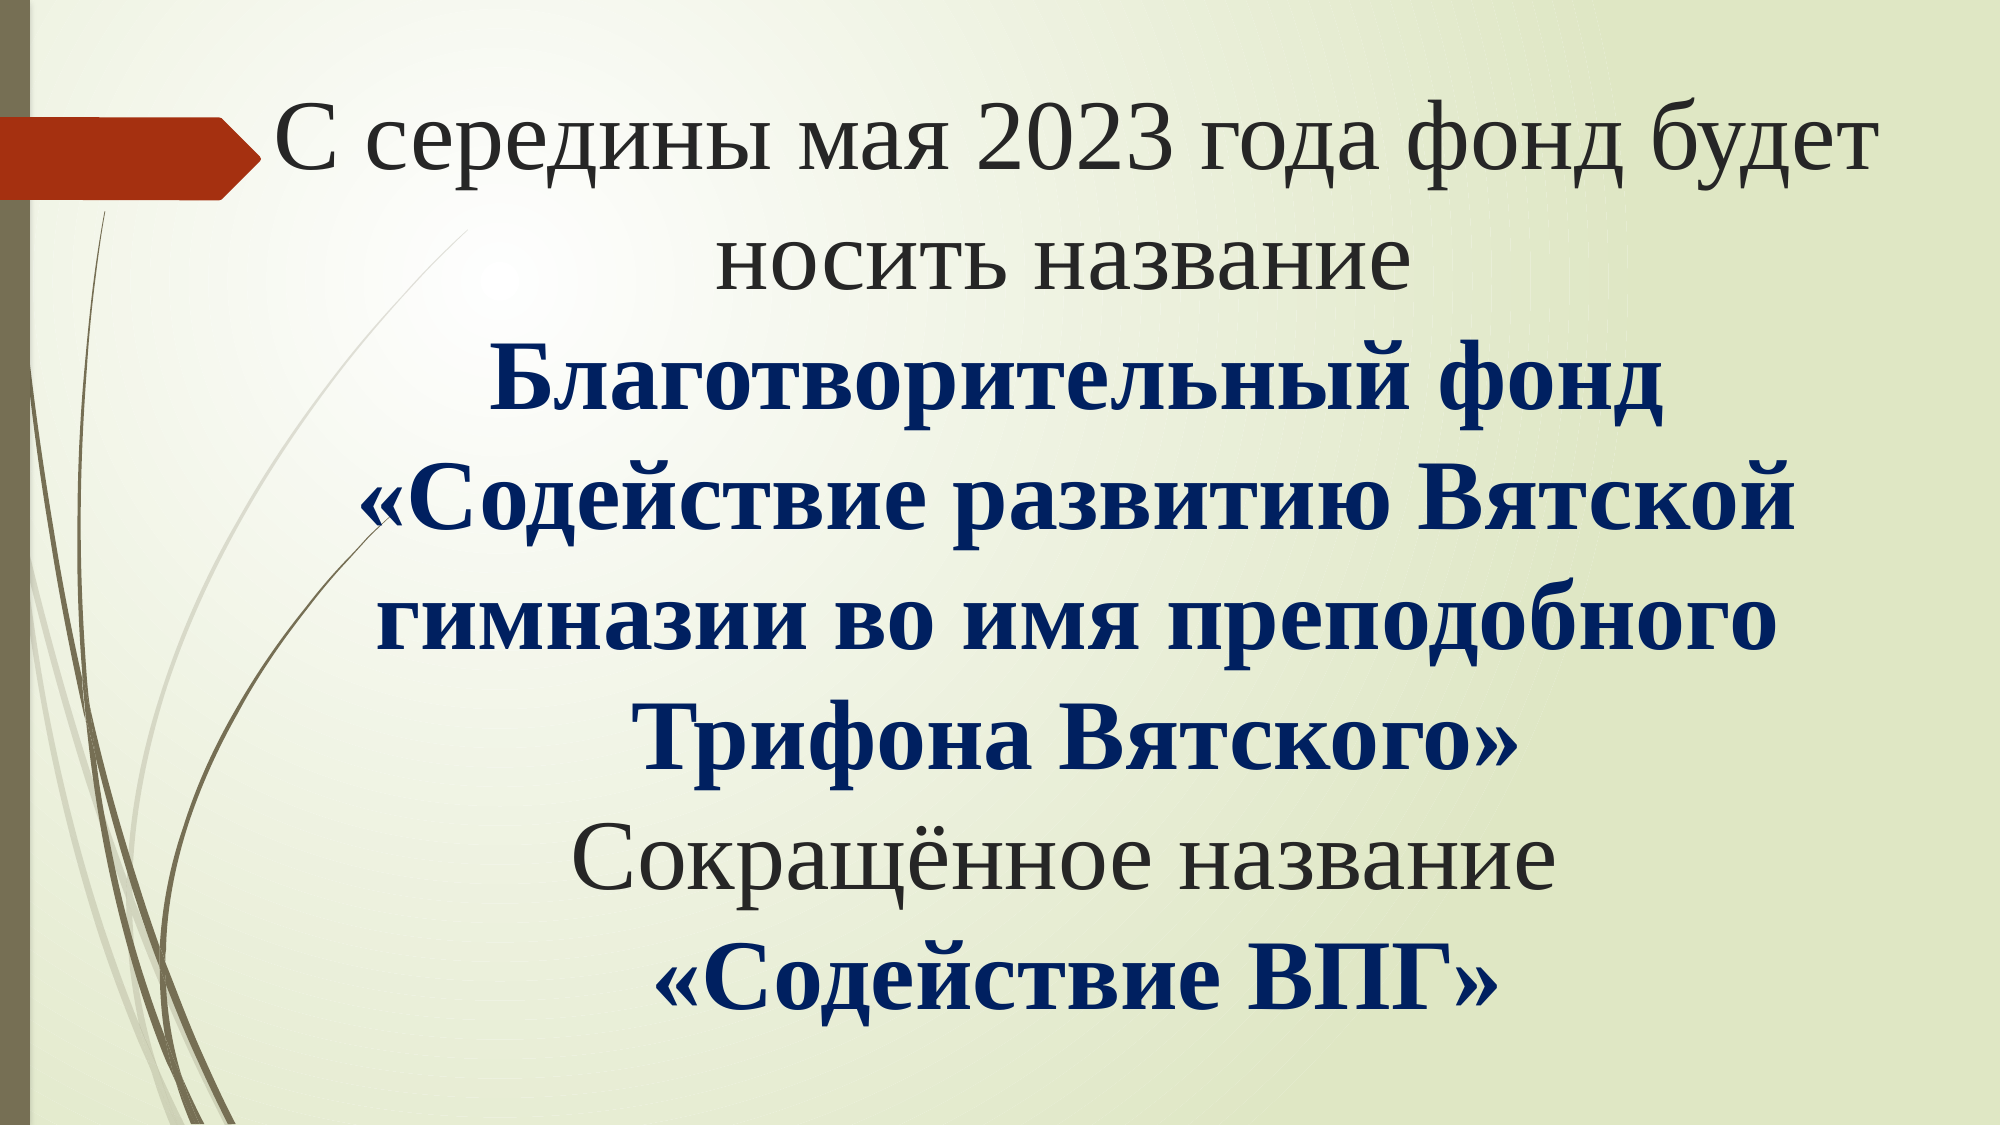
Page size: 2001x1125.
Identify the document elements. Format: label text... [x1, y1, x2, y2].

title С середины мая 2023 года фонд будет носить название Благотворительный фонд «Содействие развитию Вятской гимназии во имя преподобного Трифона Вятского» Сокращённое название «Содействие ВПГ» [214, 62, 1940, 1037]
